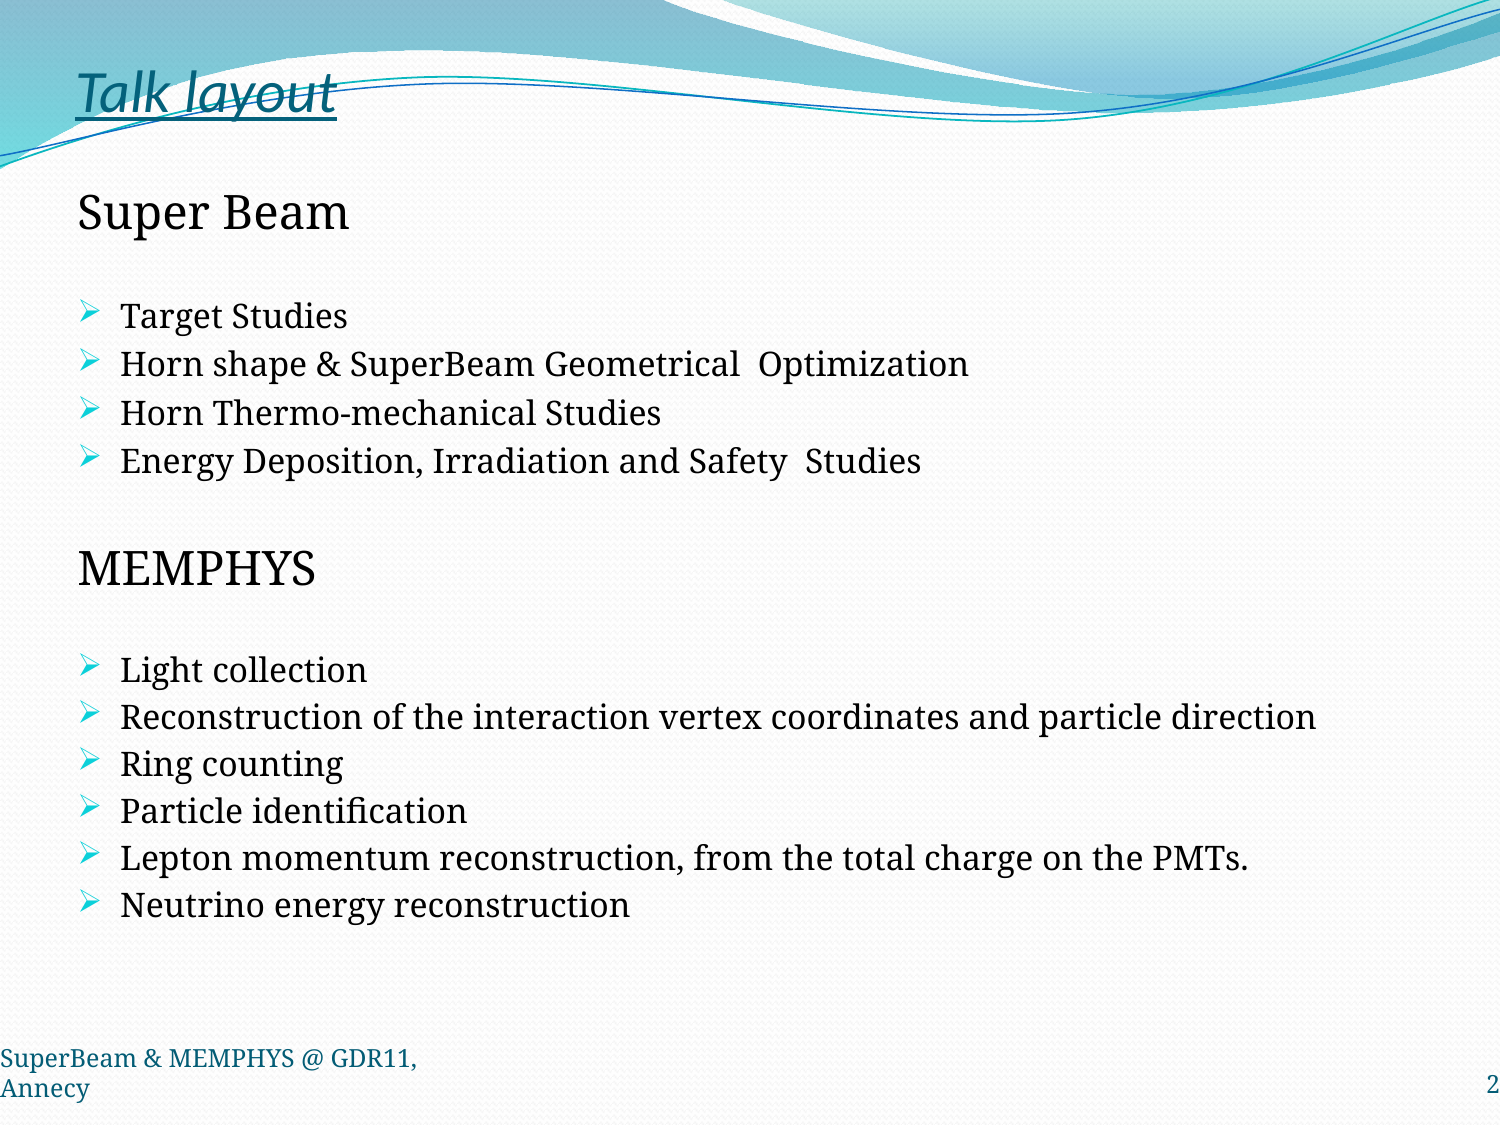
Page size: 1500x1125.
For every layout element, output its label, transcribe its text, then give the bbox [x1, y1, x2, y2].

slide_number 2 [1149, 1042, 1500, 1103]
footer SuperBeam & MEMPHYS @ GDR11, Annecy [0, 1042, 475, 1103]
title Talk layout [75, 45, 1425, 125]
list Super Beam Target Studies Horn shape & SuperBeam Geometrical Optimization Horn Thermo-mechanical Studies Energy Deposition, Irradiation and Safety Studies MEMPHYS Light collection Reconstruction of the interaction vertex coordinates and particle direction Ring counting Particle identification Lepton momentum reconstruction, from the total charge on the PMTs. Neutrino energy reconstruction [62, 174, 1413, 938]
